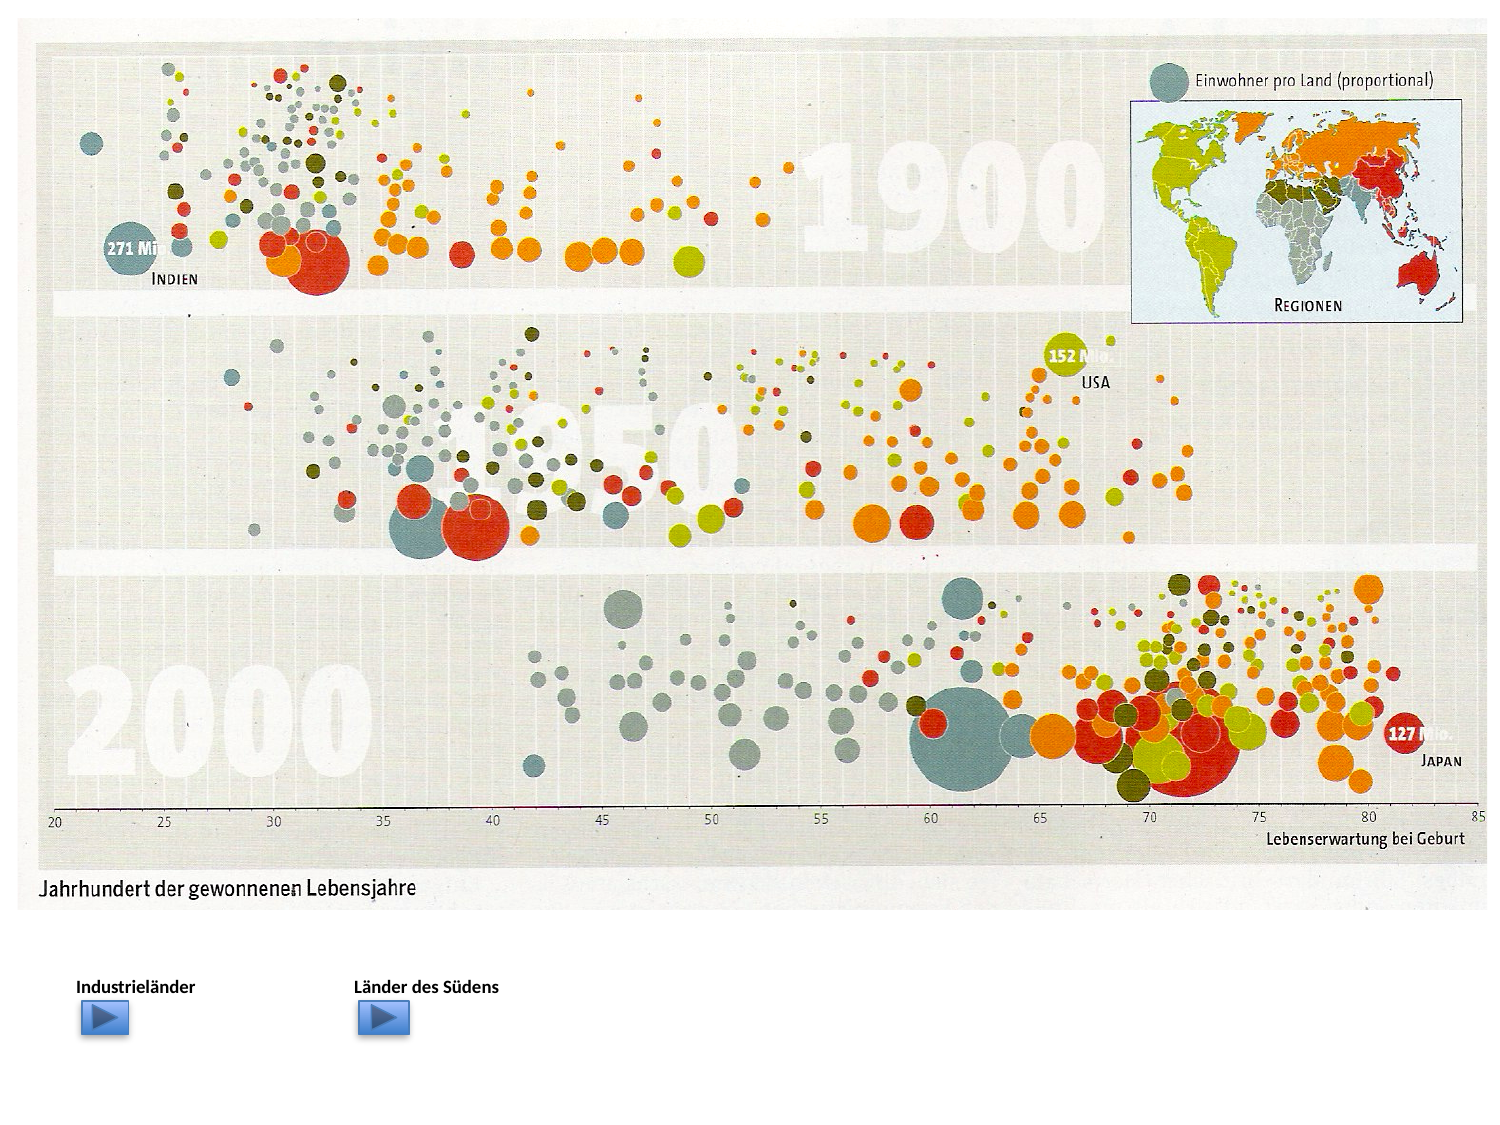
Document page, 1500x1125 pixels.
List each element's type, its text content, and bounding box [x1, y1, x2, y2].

text_box Länder des Südens [339, 967, 540, 1005]
picture [17, 17, 1488, 910]
text_box [81, 1005, 129, 1035]
text_box Industrieländer [61, 967, 220, 1005]
text_box [358, 1000, 410, 1035]
